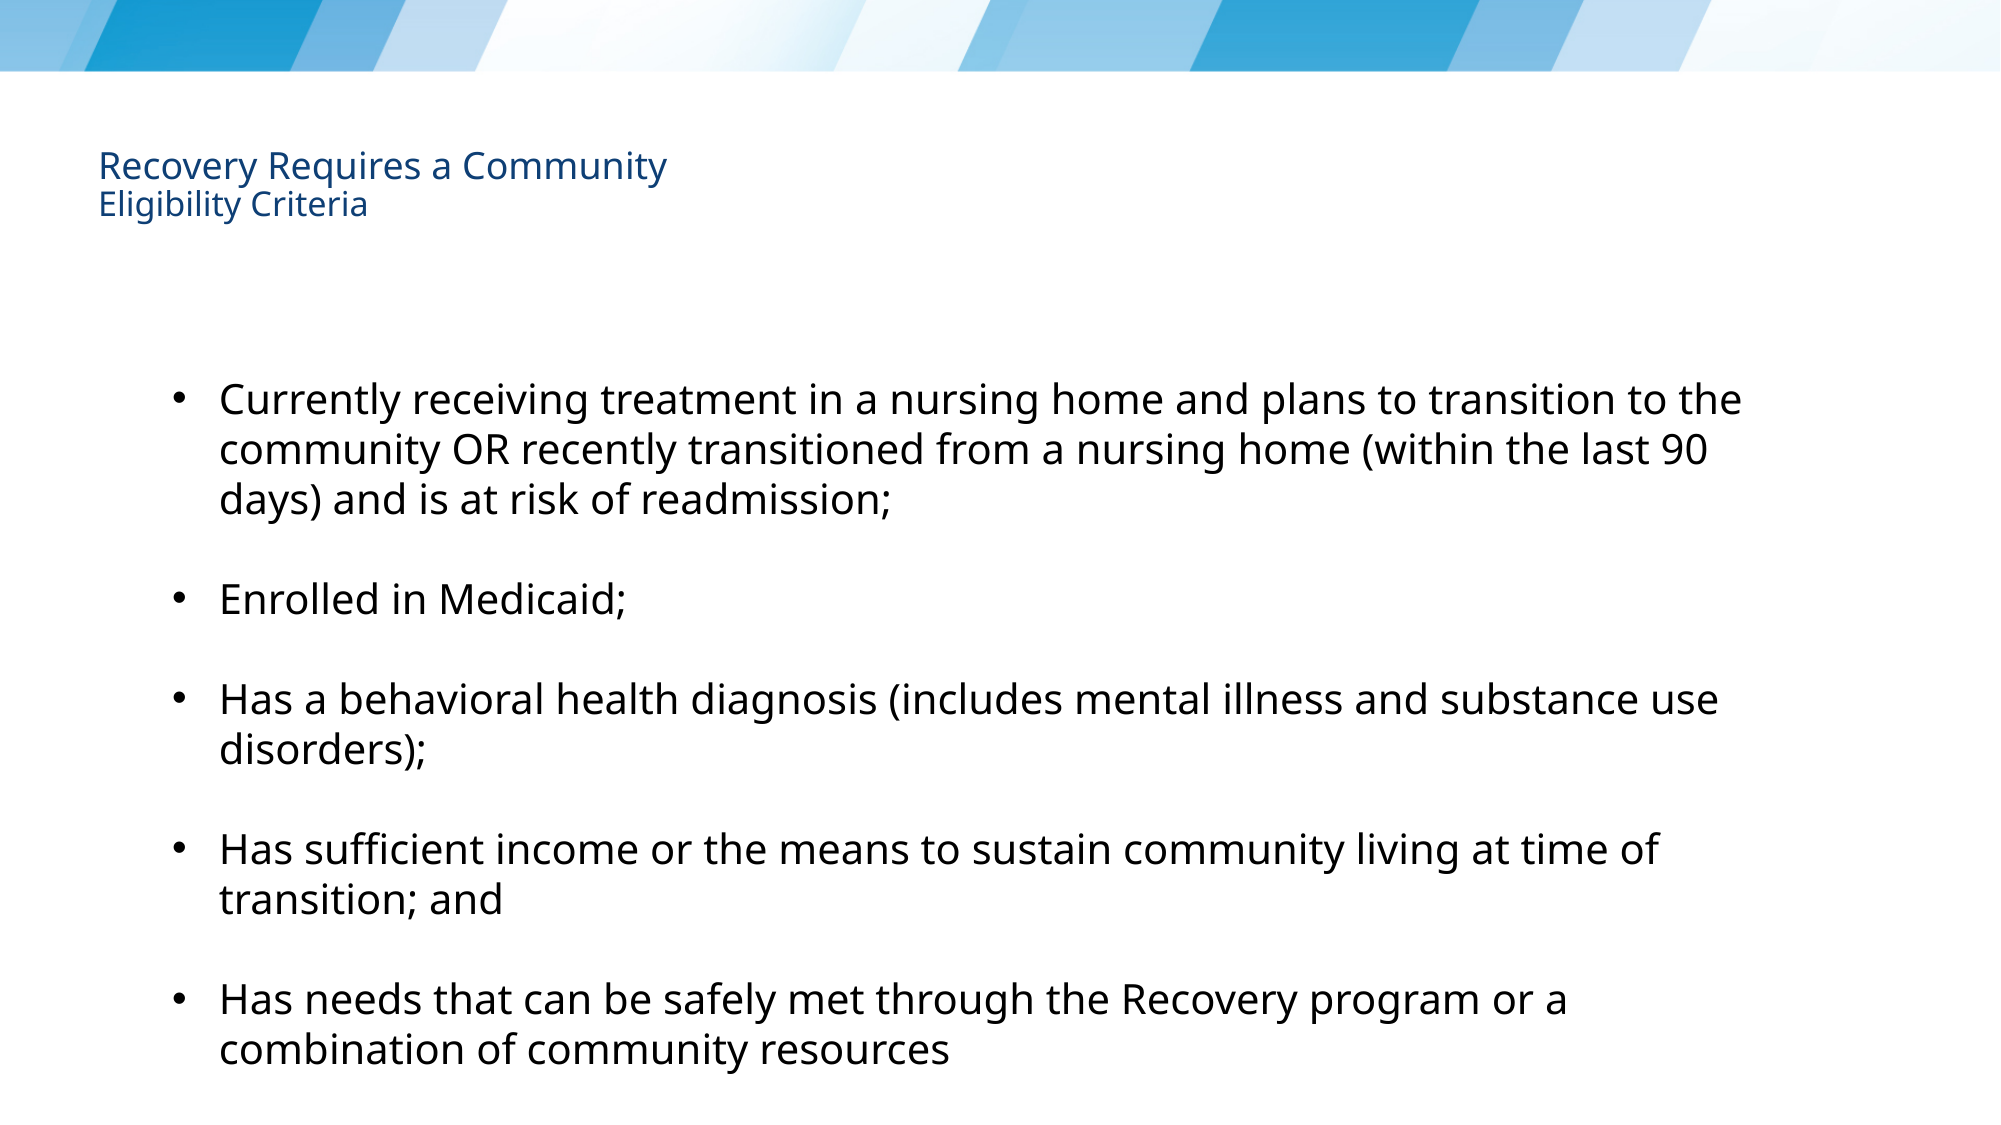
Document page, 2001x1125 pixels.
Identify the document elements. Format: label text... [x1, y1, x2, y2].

title Recovery Requires a Community Eligibility Criteria [83, 138, 1809, 233]
picture [0, 0, 2001, 1125]
text_box Currently receiving treatment in a nursing home and plans to transition to the community OR recently transitioned from a nursing home (within the last 90 days) and is at risk of readmission; Enrolled in Medicaid; Has a behavioral health diagnosis (includes mental illness and substance use disorders); Has sufficient income or the means to sustain community living at time of transition; and Has needs that can be safely met through the Recovery program or a combination of community resources [157, 365, 1809, 1081]
